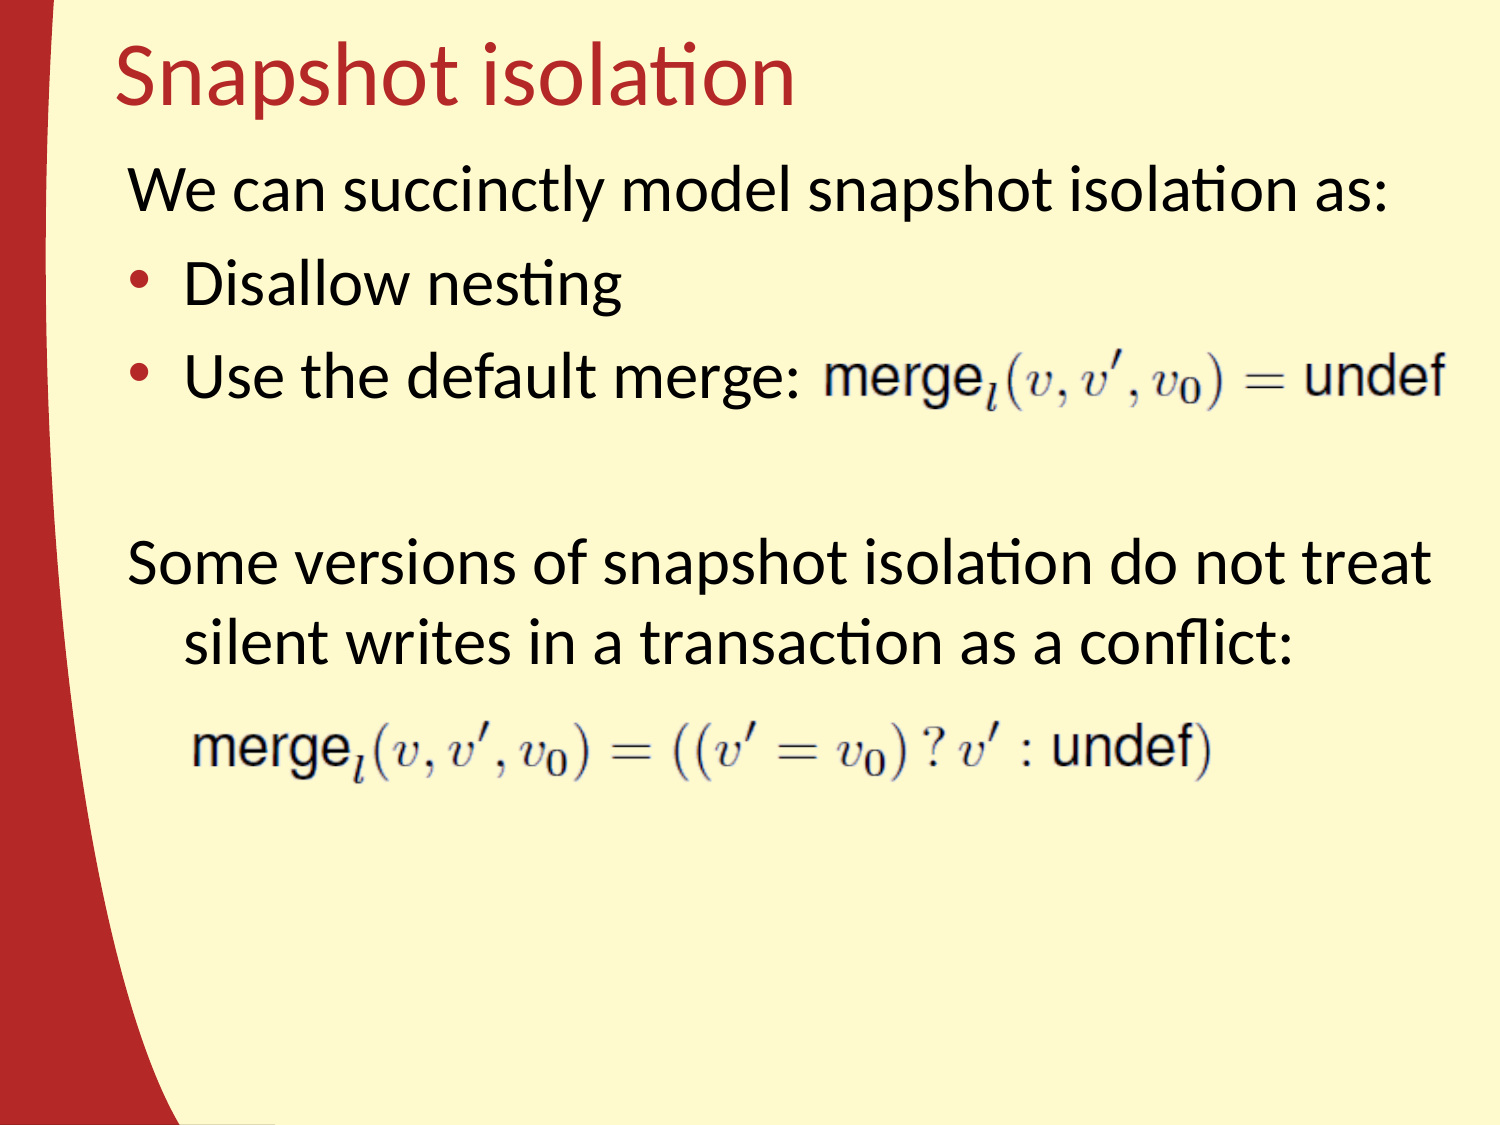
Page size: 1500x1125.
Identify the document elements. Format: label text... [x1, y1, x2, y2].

picture [176, 719, 1224, 790]
picture [806, 341, 1475, 431]
title Snapshot isolation [99, 0, 1450, 163]
list We can succinctly model snapshot isolation as: Disallow nesting Use the default merge: Some versions of snapshot isolation do not treat silent writes in a transaction as a conflict: [112, 137, 1463, 1013]
